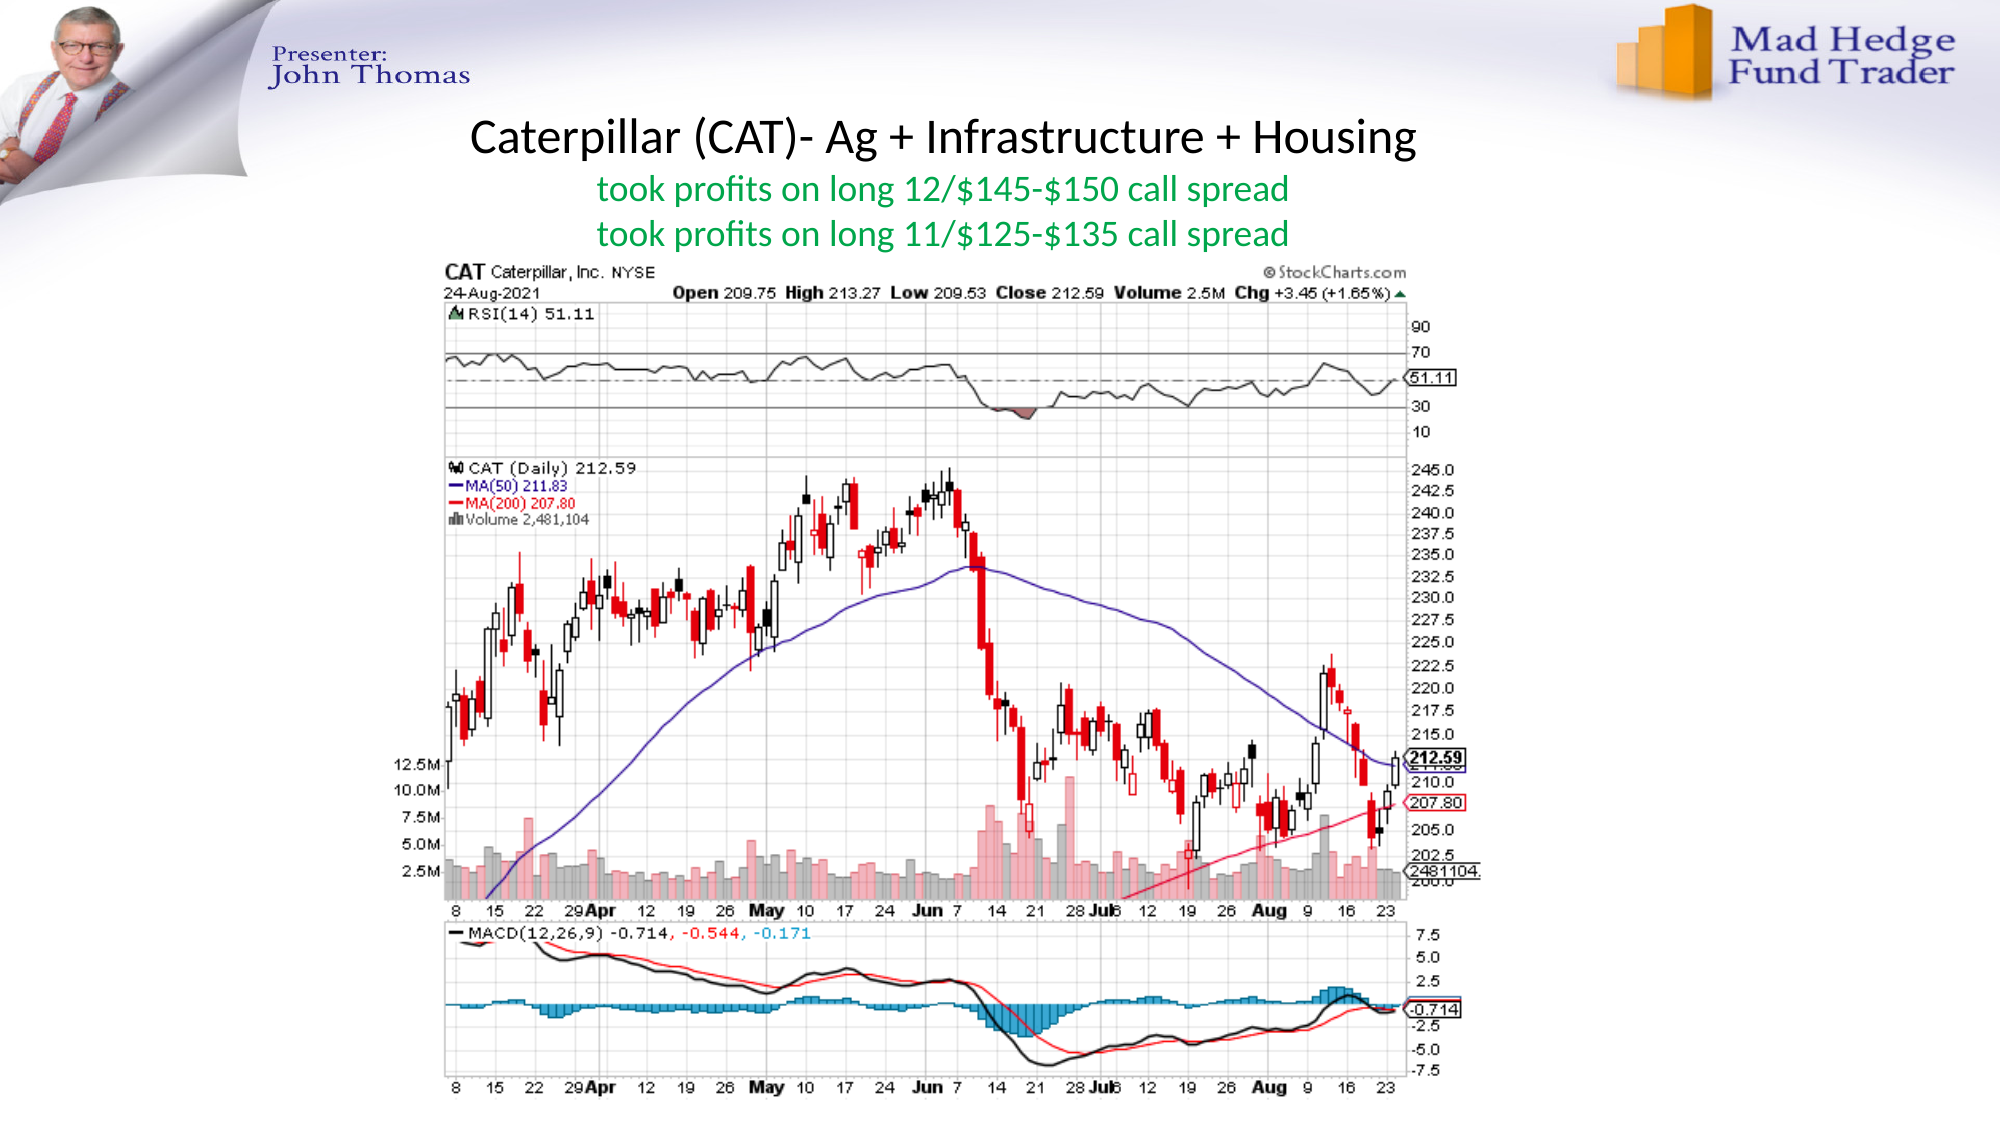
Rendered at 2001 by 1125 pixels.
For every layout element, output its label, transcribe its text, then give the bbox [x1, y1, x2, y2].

picture [0, 0, 2000, 1103]
title Caterpillar (CAT)- Ag + Infrastructure + Housing took profits on long 12/$145-$150 call spread took profits on long 11/$125-$135 call spread [187, 75, 1700, 263]
